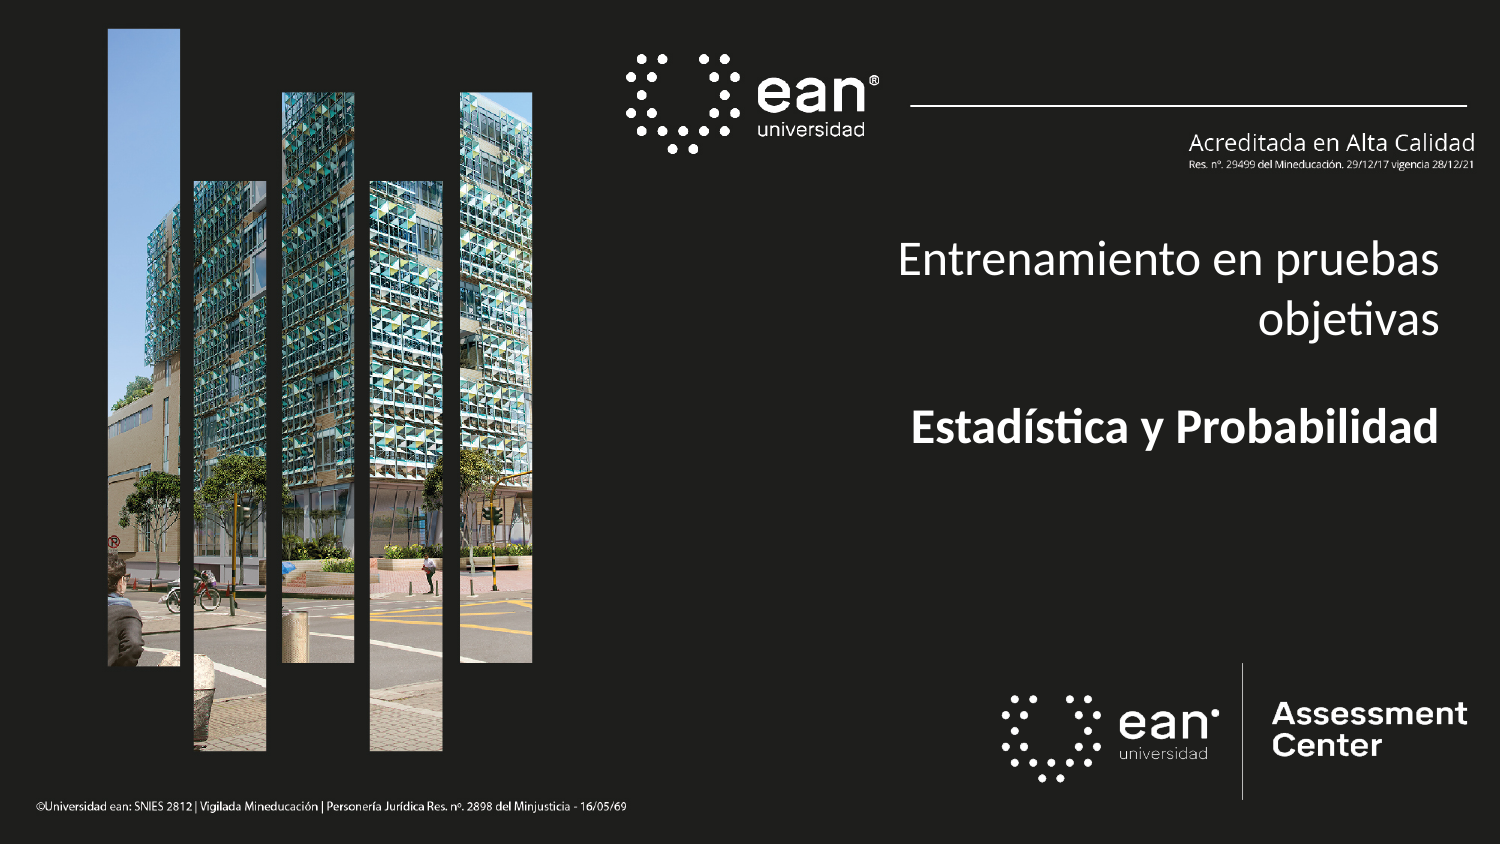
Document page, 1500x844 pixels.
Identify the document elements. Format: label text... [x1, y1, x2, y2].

picture [0, 0, 1500, 844]
text_box Entrenamiento en pruebas objetivas [697, 217, 1455, 353]
text_box Estadística y Probabilidad [697, 385, 1455, 461]
